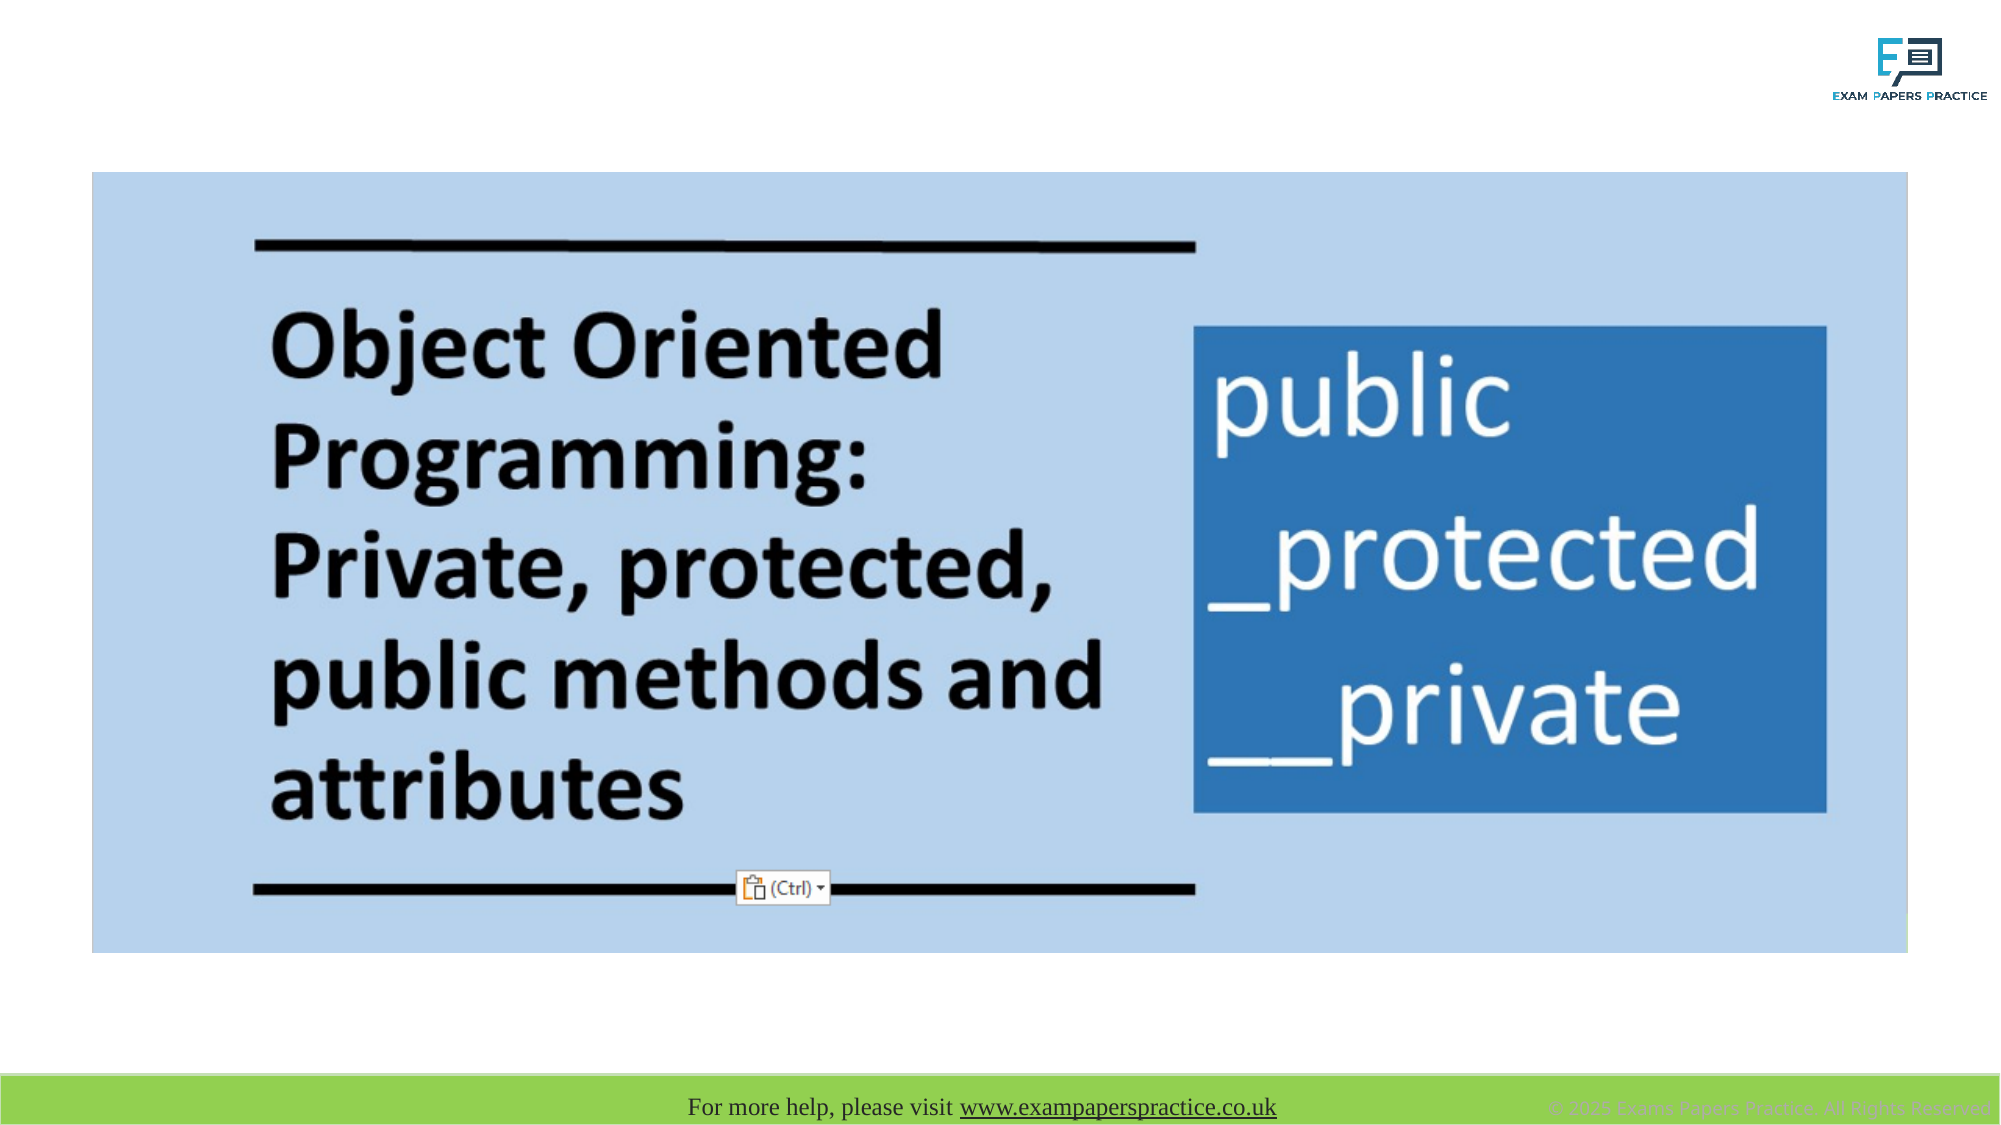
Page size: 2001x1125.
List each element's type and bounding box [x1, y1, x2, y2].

picture [92, 172, 1908, 953]
